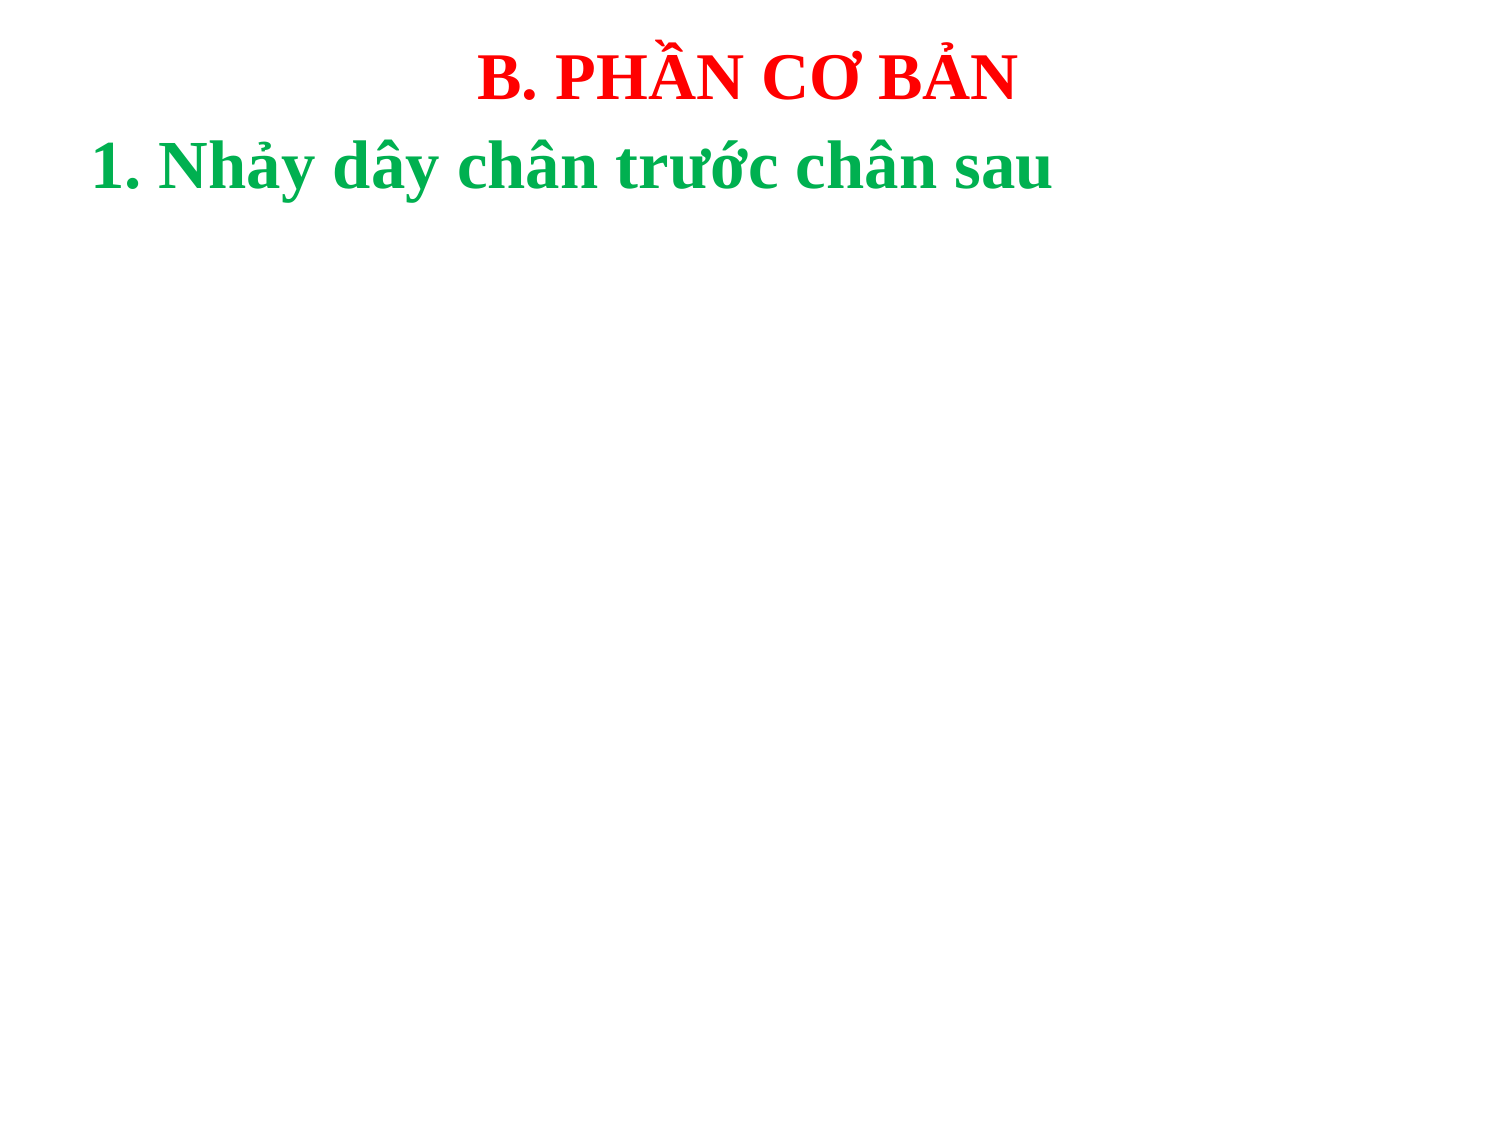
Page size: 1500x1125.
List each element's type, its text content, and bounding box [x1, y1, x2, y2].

list 1. Nhảy dây chân trước chân sau [75, 112, 1425, 275]
text_box B. PHẦN CƠ BẢN [462, 24, 1125, 125]
